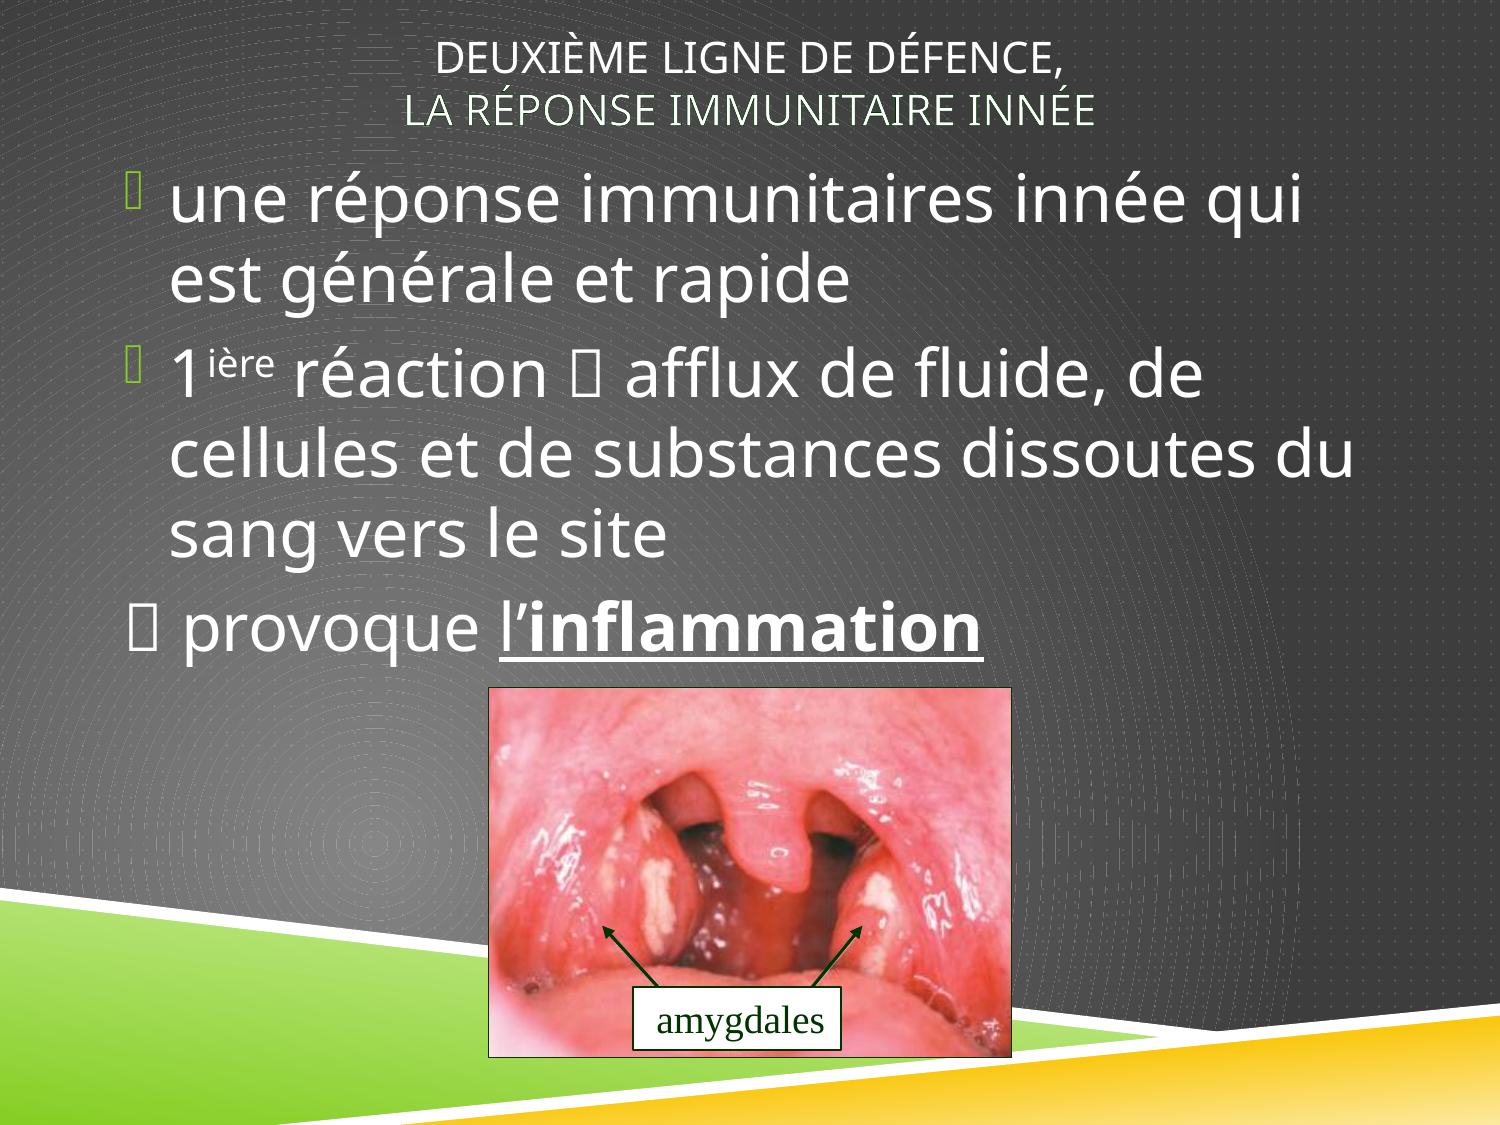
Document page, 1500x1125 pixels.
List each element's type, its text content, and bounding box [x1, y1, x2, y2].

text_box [812, 925, 863, 988]
title Deuxième ligne de défence, La réponse immunitaire innée [112, 22, 1388, 142]
picture [488, 687, 1012, 1058]
list une réponse immunitaires innée qui est générale et rapide 1ière réaction  afflux de fluide, de cellules et de substances dissoutes du sang vers le site  provoque l’inflammation [112, 148, 1388, 761]
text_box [601, 925, 659, 988]
